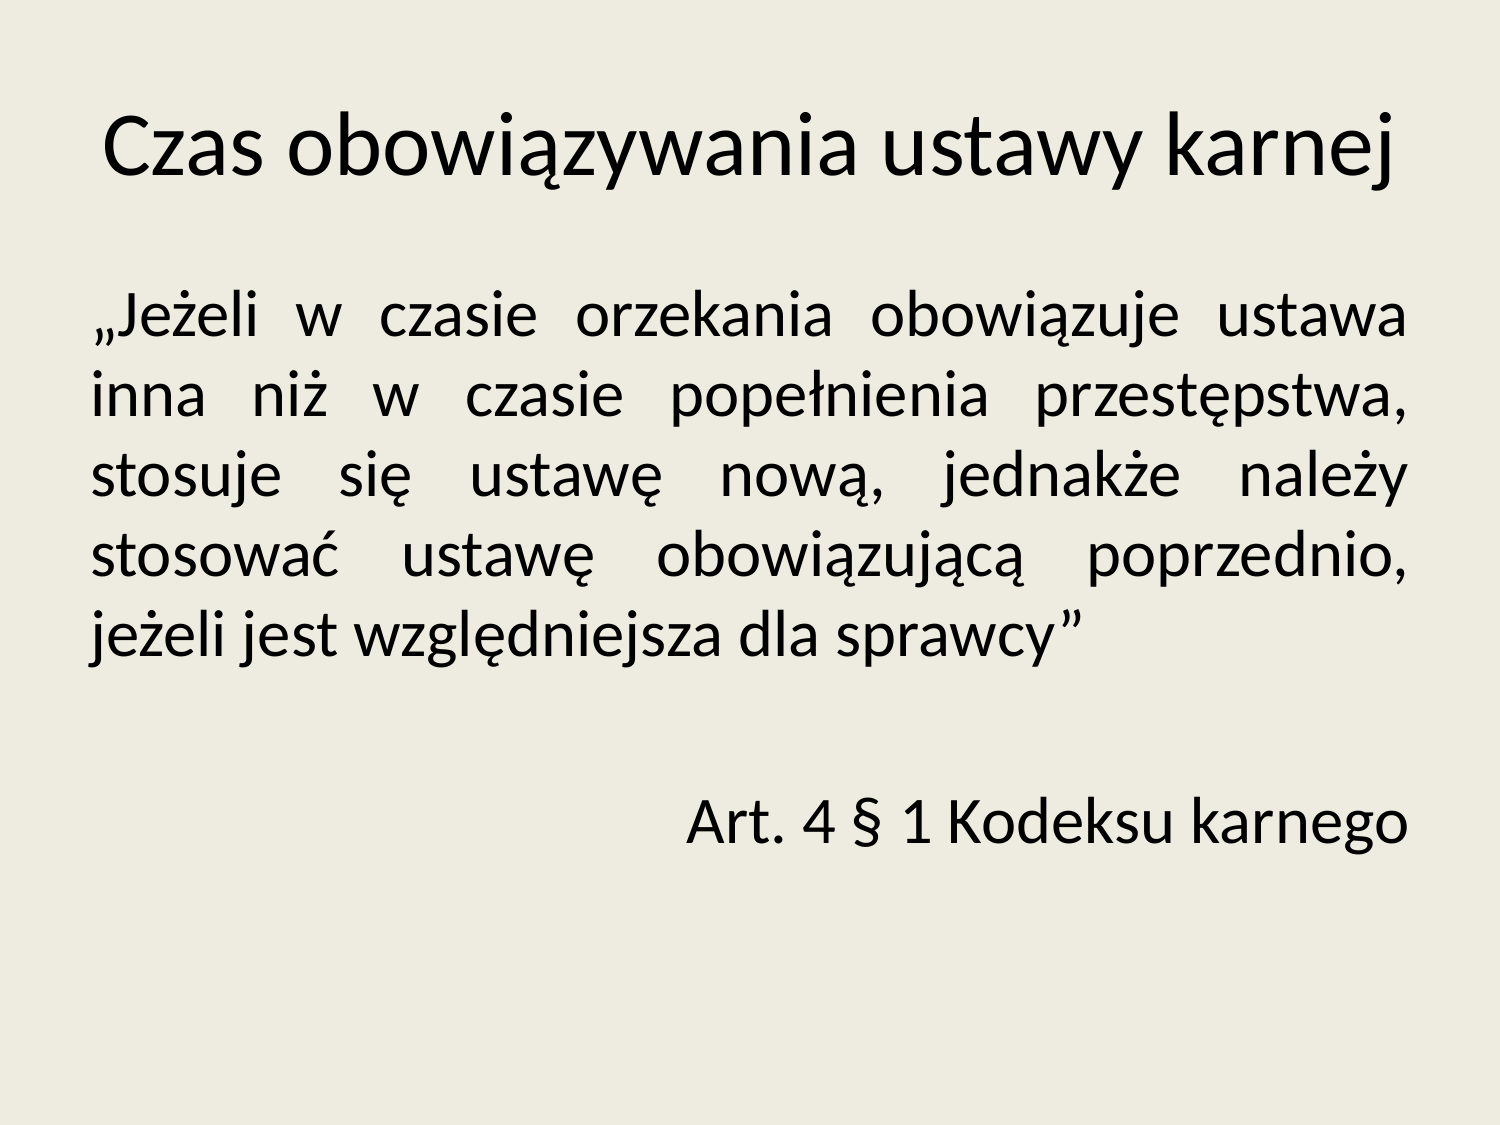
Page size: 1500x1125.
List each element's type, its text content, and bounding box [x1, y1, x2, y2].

list „Jeżeli w czasie orzekania obowiązuje ustawa inna niż w czasie popełnienia przestępstwa, stosuje się ustawę nową, jednakże należy stosować ustawę obowiązującą poprzednio, jeżeli jest względniejsza dla sprawcy” Art. 4 § 1 Kodeksu karnego [75, 262, 1425, 1005]
title Czas obowiązywania ustawy karnej [75, 45, 1425, 233]
